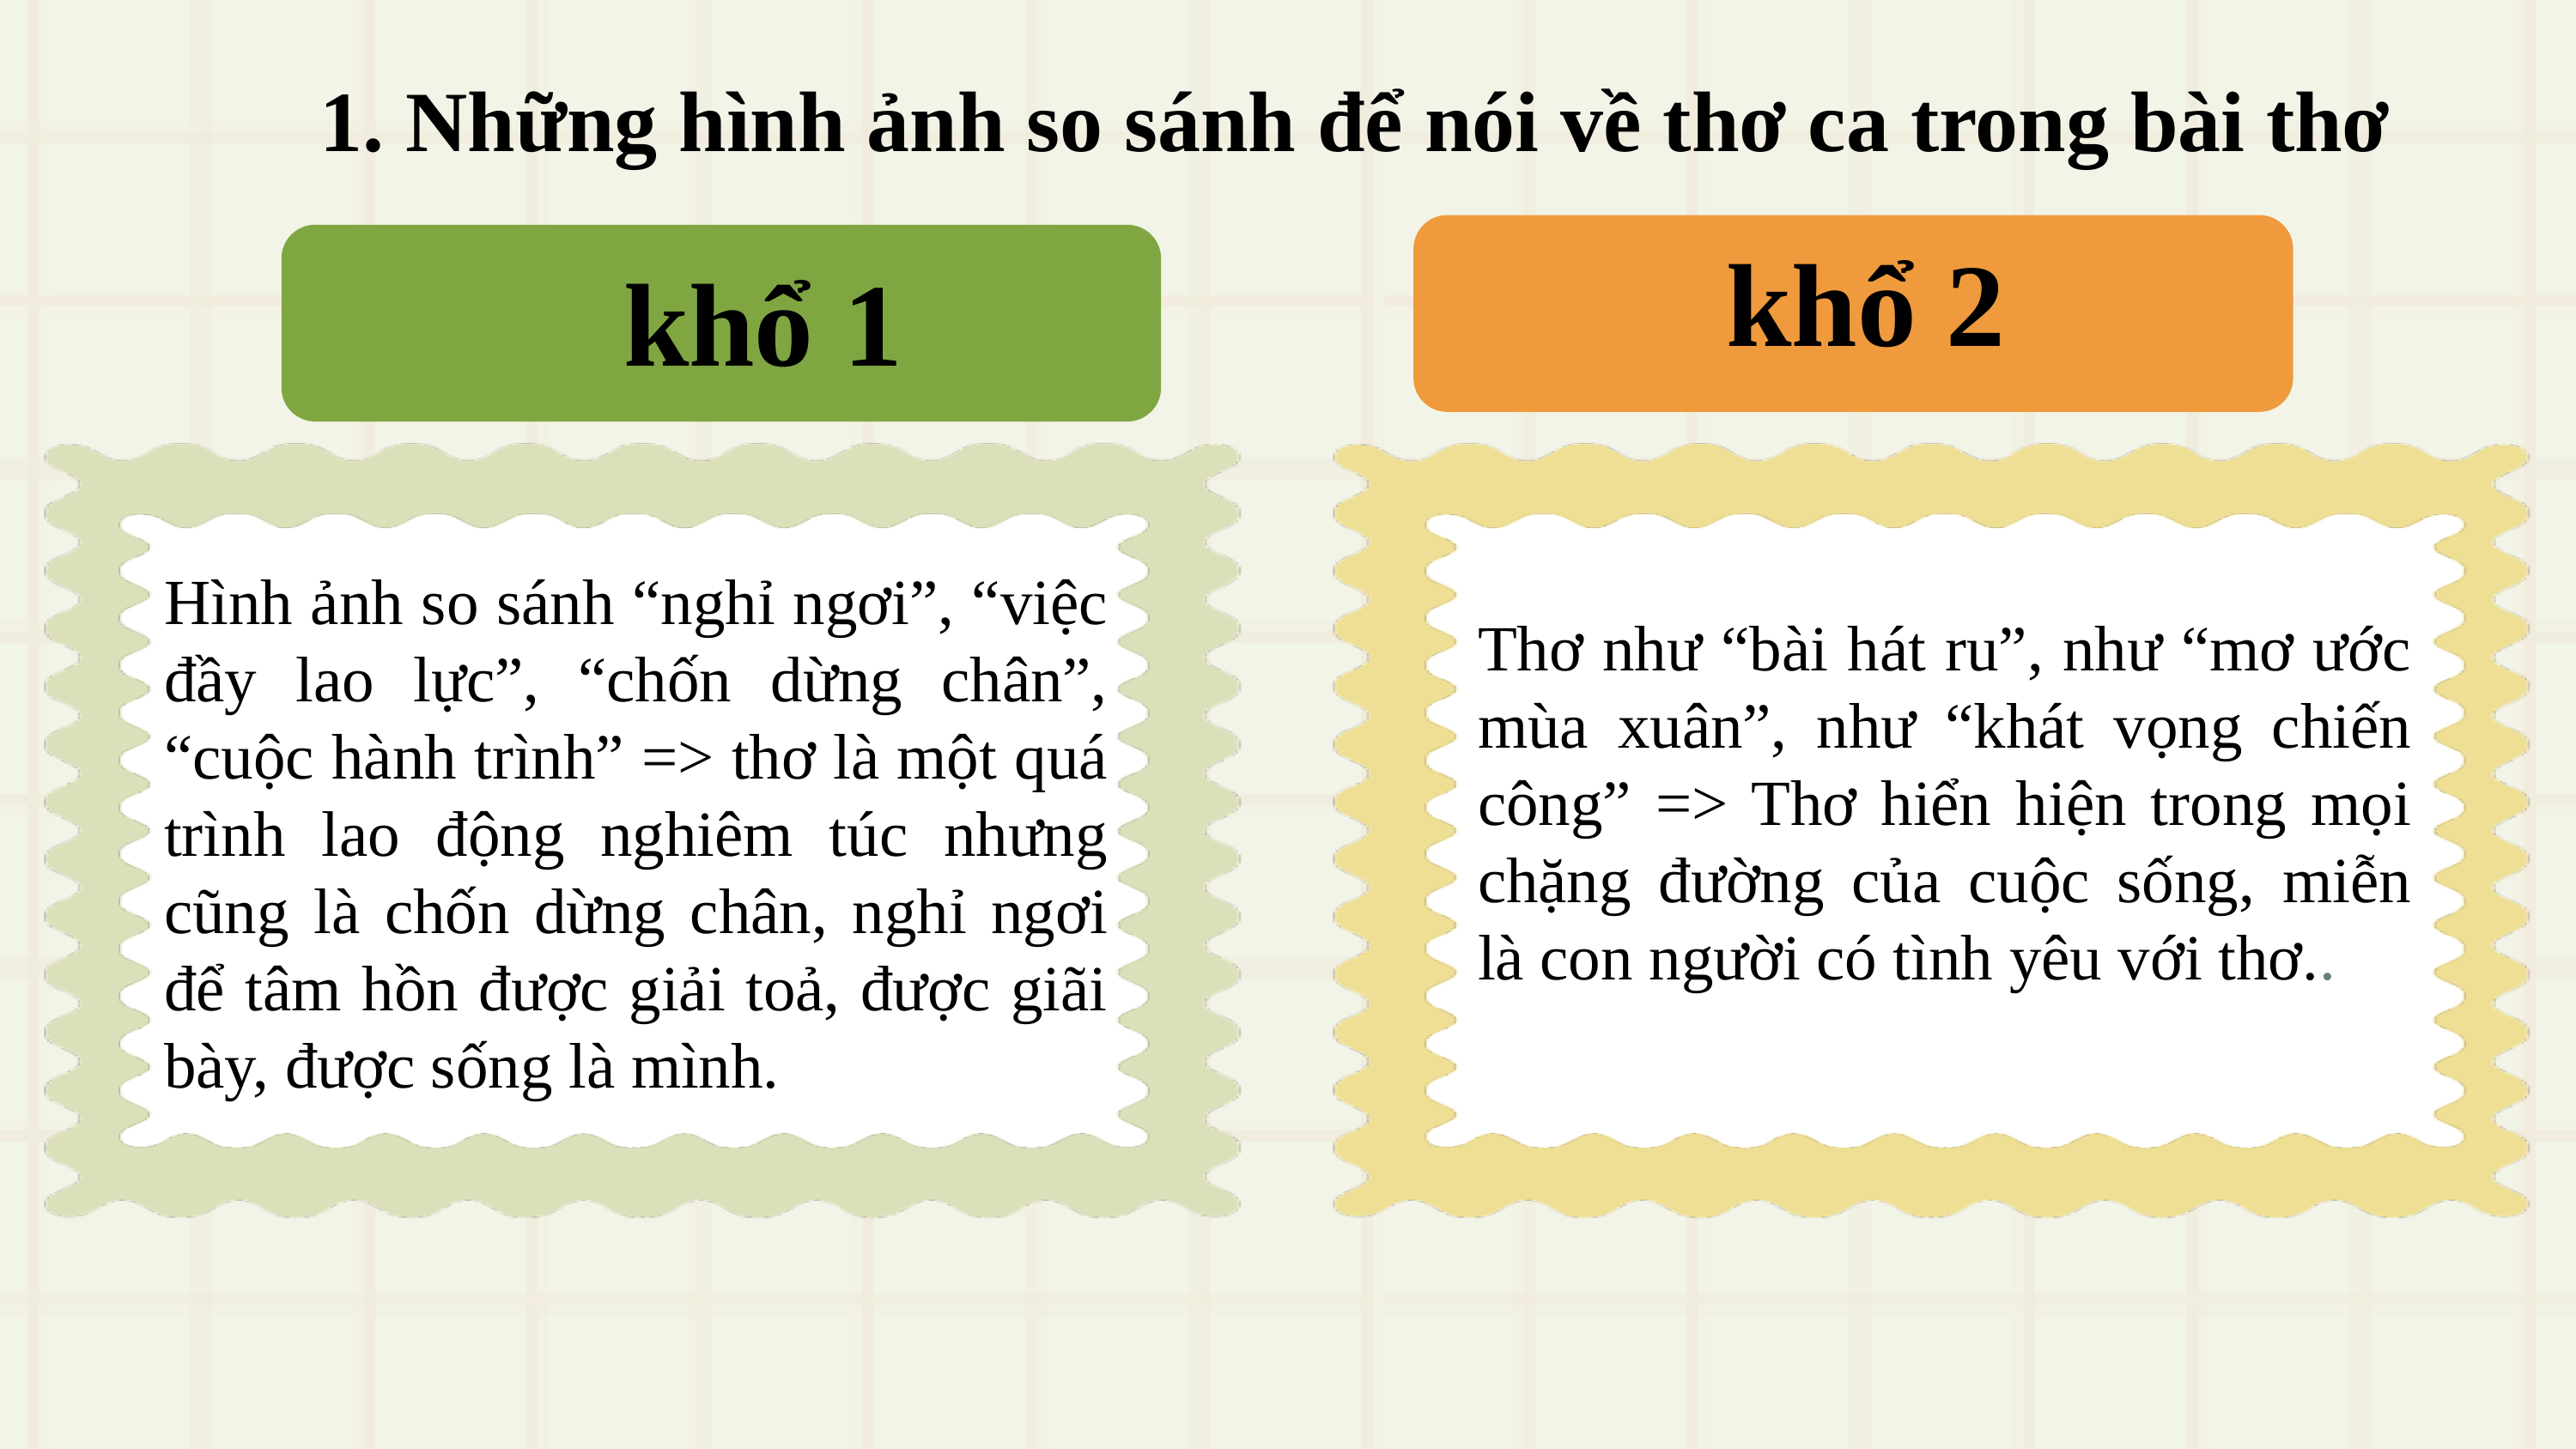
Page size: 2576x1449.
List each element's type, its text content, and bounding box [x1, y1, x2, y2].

text_box Thơ như “bài hát ru”, như “mơ ước mùa xuân”, như “khát vọng chiến công” => Thơ hiển hiện trong mọi chặng đường của cuộc sống, miễn là con người có tình yêu với thơ.. [1478, 606, 2412, 993]
text_box [43, 442, 1244, 1221]
text_box Hình ảnh so sánh “nghỉ ngơi”, “việc đầy lao lực”, “chốn dừng chân”, “cuộc hành trình” => thơ là một quá trình lao động nghiêm túc nhưng cũng là chốn dừng chân, nghỉ ngơi để tâm hồn được giải toả, được giãi bày, được sống là mình. [164, 560, 1109, 1101]
text_box [1424, 512, 2469, 1150]
text_box [0, 0, 1384, 1449]
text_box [281, 224, 1162, 422]
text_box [1413, 215, 2293, 413]
text_box [1332, 442, 2534, 1221]
text_box [1384, 0, 2576, 1449]
text_box [118, 512, 1152, 1150]
text_box 1. Những hình ảnh so sánh để nói về thơ ca trong bài thơ [319, 65, 2430, 169]
